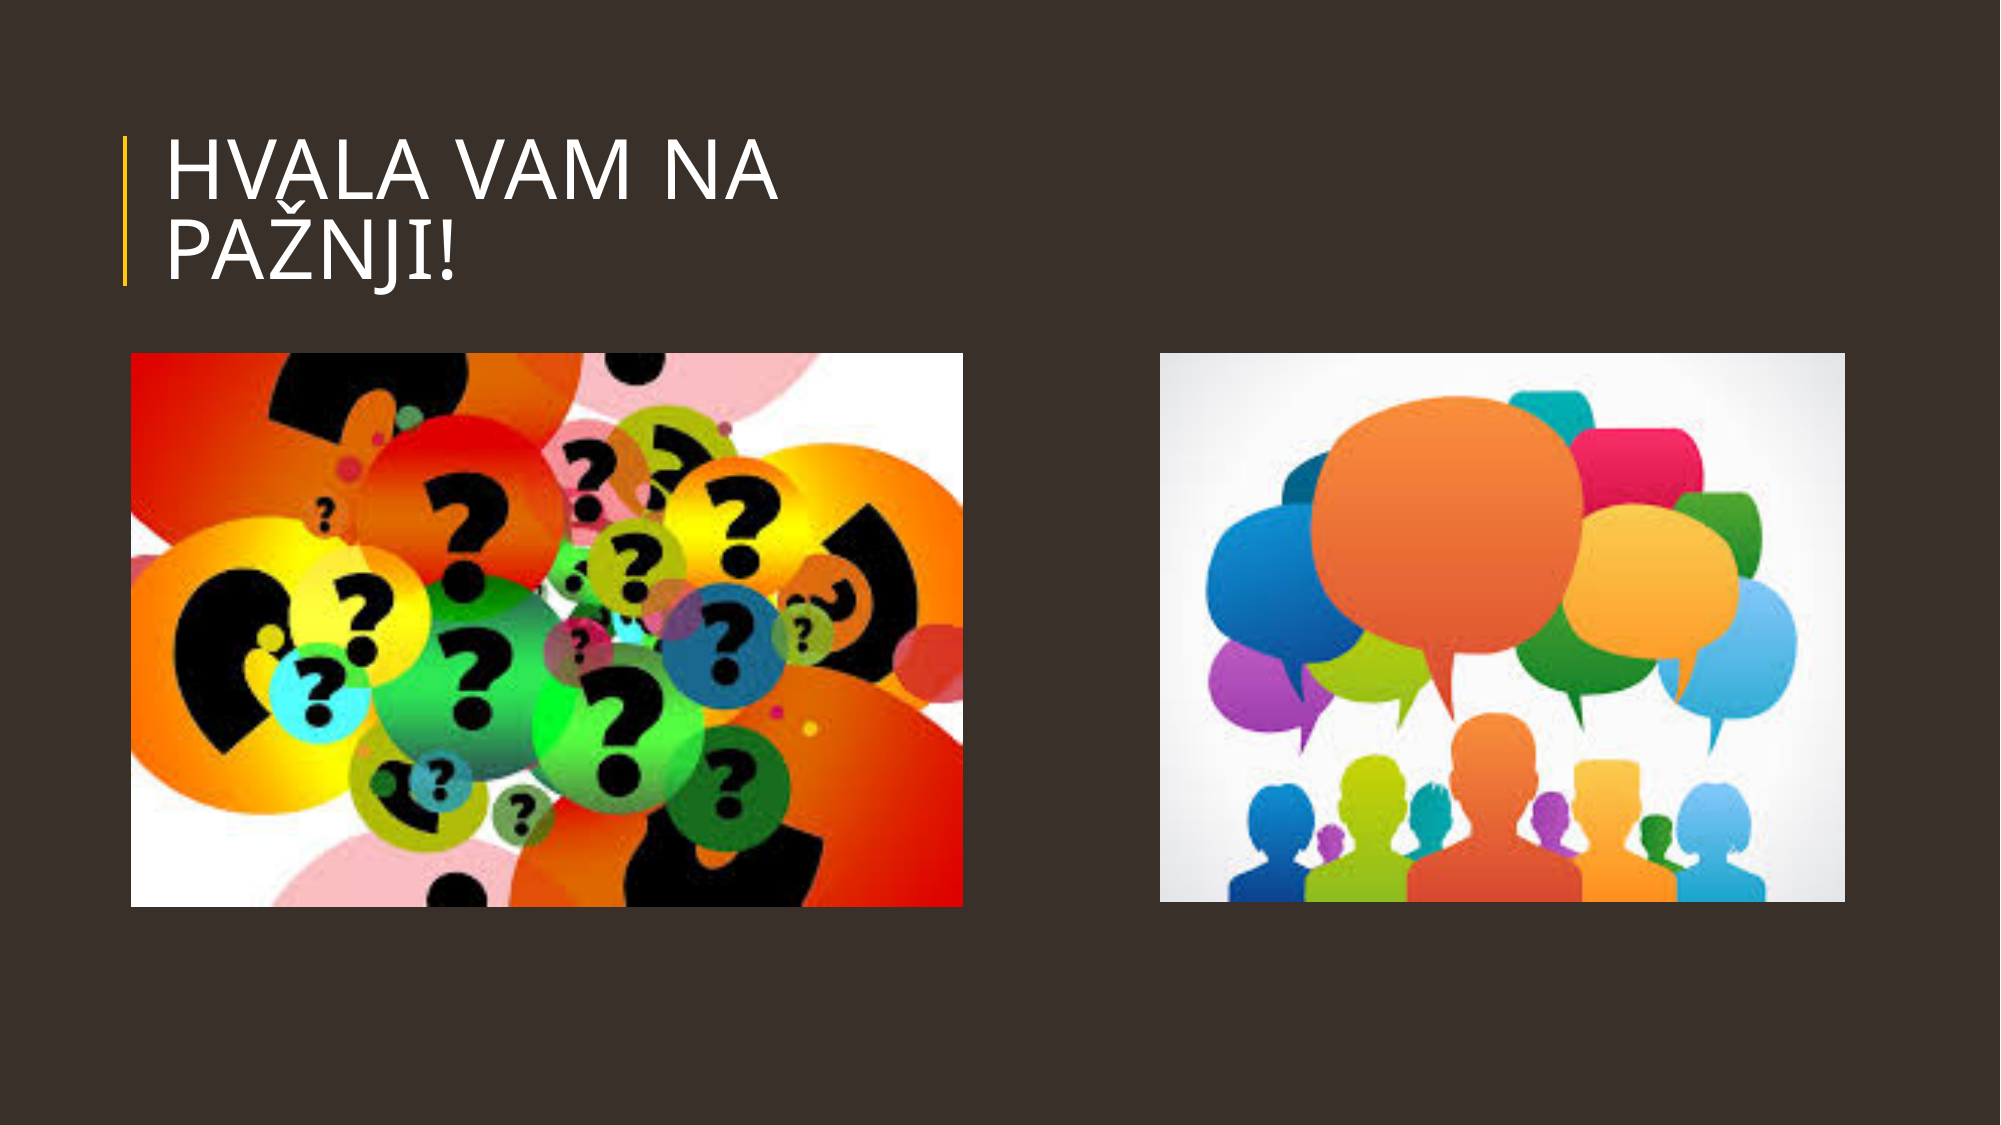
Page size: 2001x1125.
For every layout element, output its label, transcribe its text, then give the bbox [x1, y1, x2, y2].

picture [1160, 353, 1845, 902]
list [131, 353, 963, 907]
title Hvala vam na pažnji! [148, 72, 869, 353]
